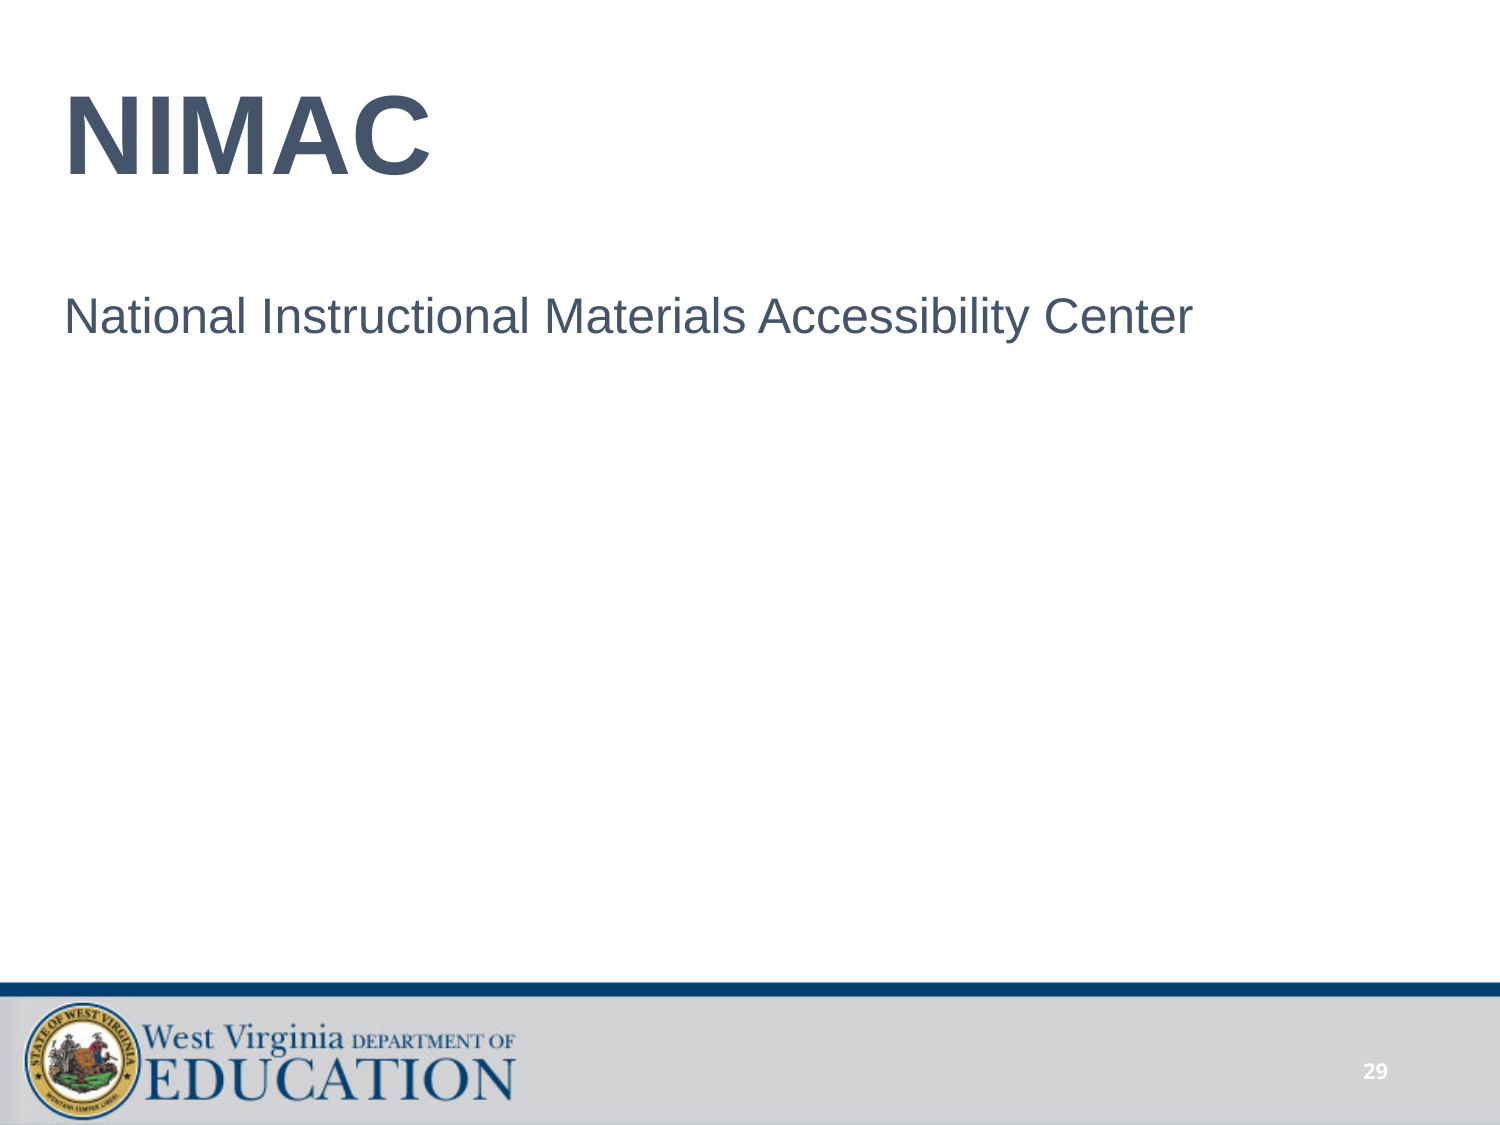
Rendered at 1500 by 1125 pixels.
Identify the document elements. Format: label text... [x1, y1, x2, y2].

list National Instructional Materials Accessibility Center [49, 282, 1448, 964]
slide_number 29 [1303, 1042, 1448, 1103]
title NIMAC [49, 23, 1448, 254]
picture [0, 0, 1500, 1125]
